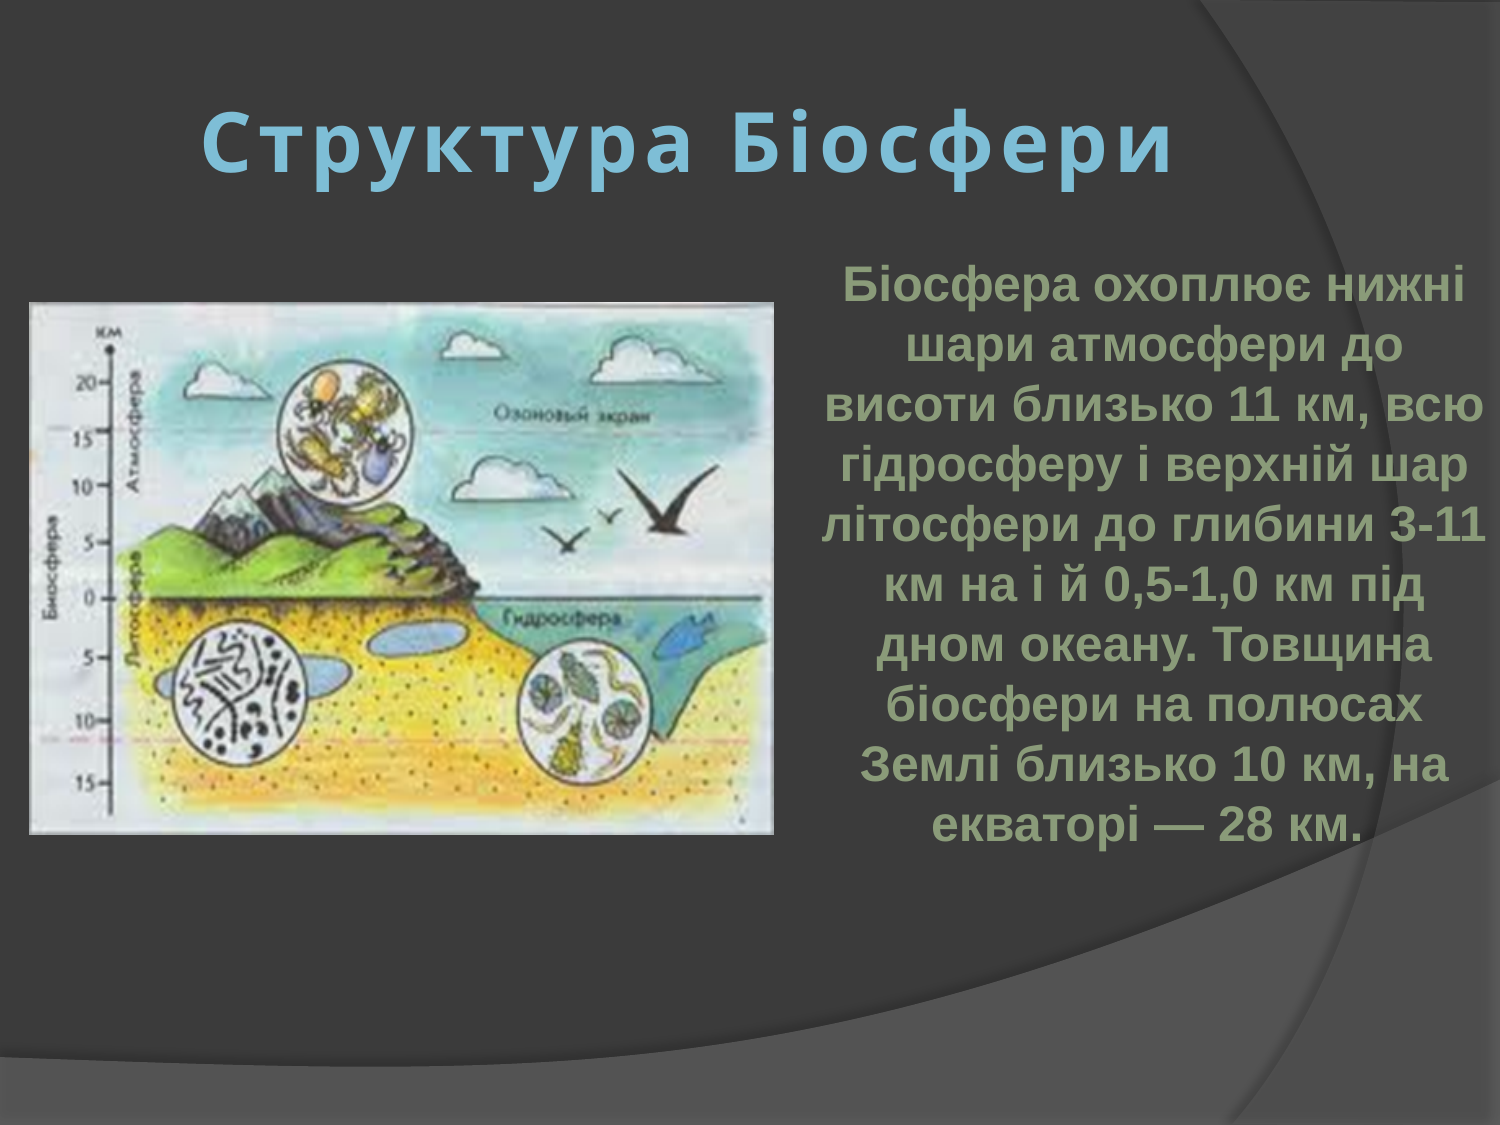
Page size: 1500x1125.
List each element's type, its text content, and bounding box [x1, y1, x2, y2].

picture [29, 302, 774, 835]
list Біосфера охоплює нижні шари атмосфери до висоти близько 11 км, всю гідросферу і верхній шар літосфери до глибини 3-11 км на і й 0,5-1,0 км під дном океану. Товщина біосфери на полюсах Землі близько 10 км, на екваторі — 28 км. [798, 243, 1500, 986]
title Структура Біосфери [75, 45, 1300, 233]
